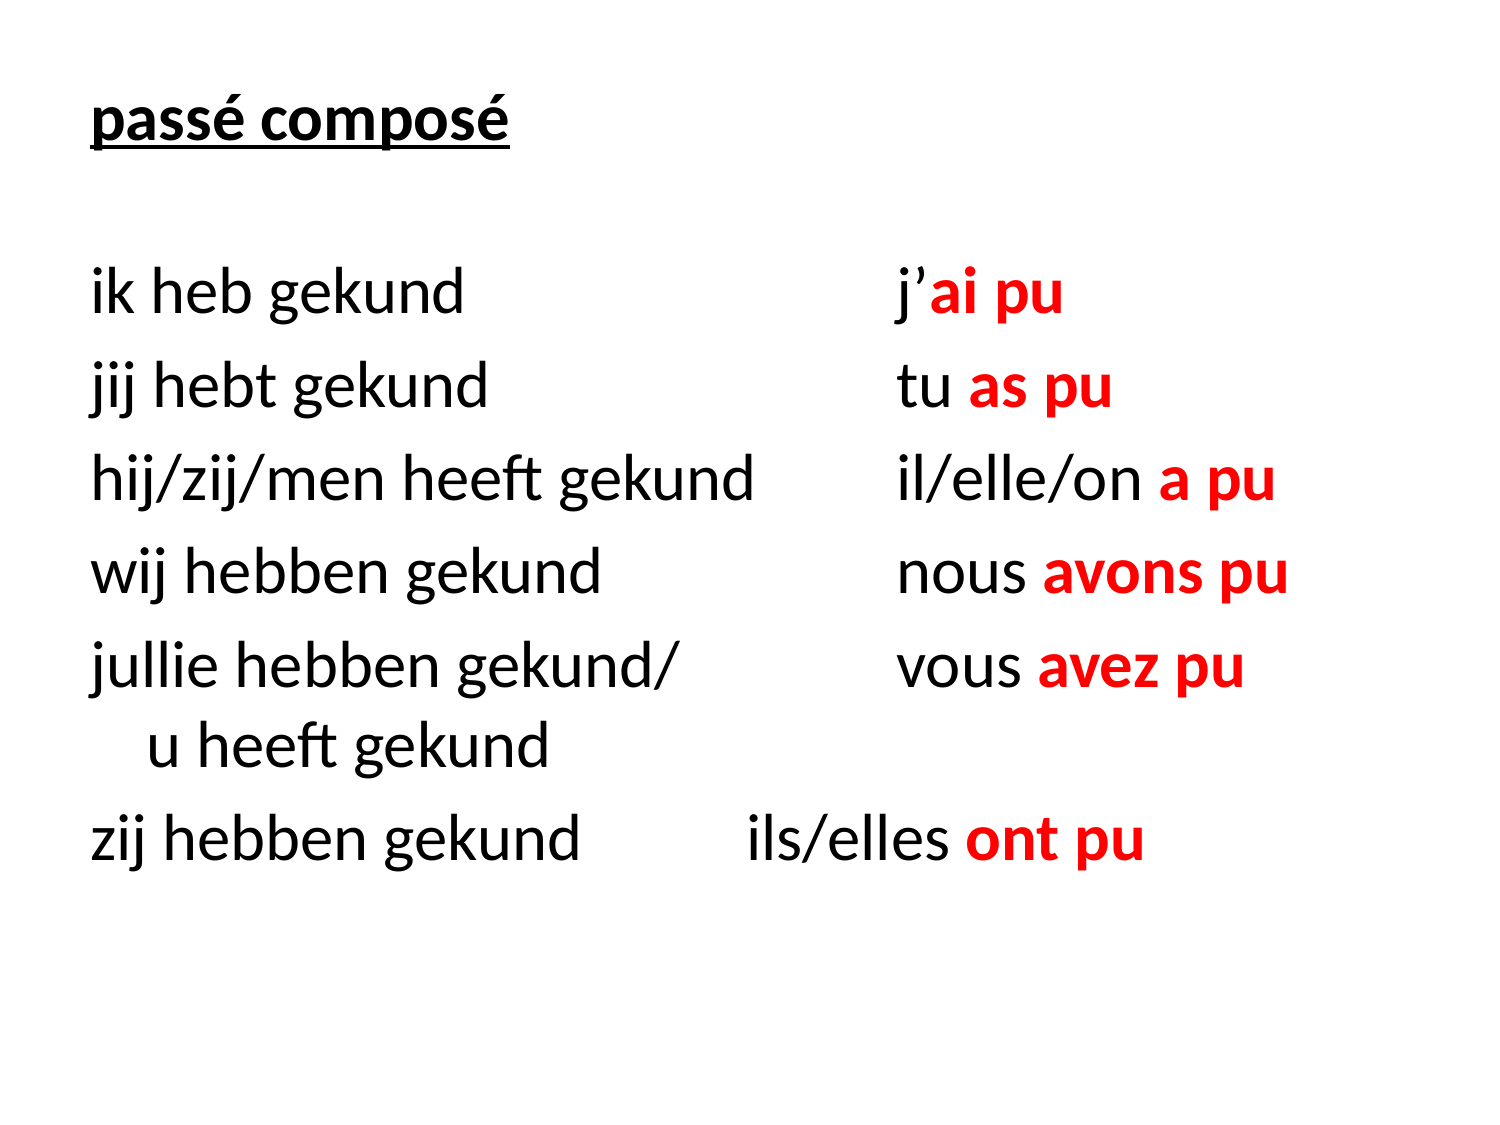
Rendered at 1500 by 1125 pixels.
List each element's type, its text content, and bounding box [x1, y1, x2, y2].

list passé composé ik heb gekund j’ai pu jij hebt gekund tu as pu hij/zij/men heeft gekund il/elle/on a pu wij hebben gekund nous avons pu jullie hebben gekund/ vous avez pu u heeft gekund zij hebben gekund ils/elles ont pu [75, 66, 1425, 1005]
